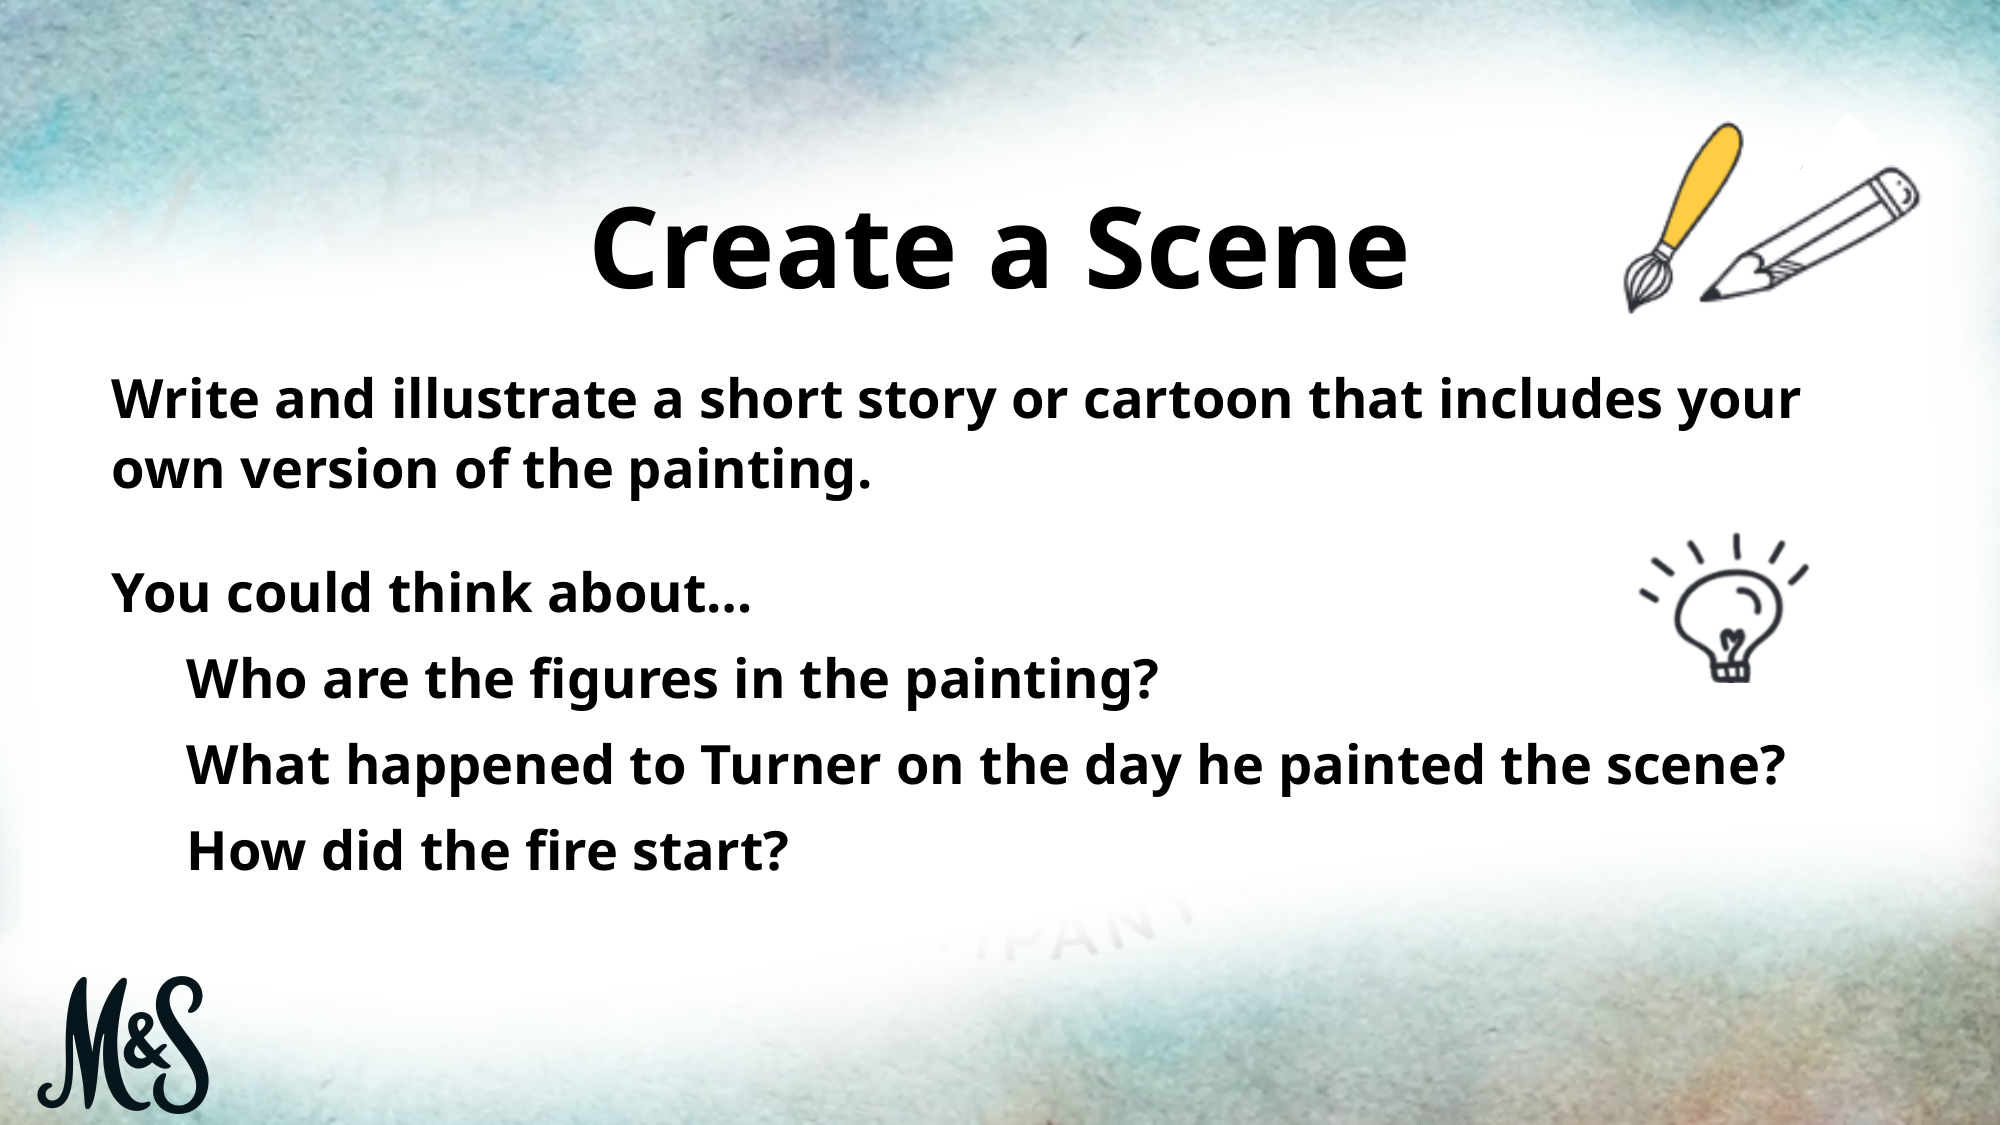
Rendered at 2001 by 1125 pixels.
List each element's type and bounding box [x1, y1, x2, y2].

text_box [1614, 106, 1736, 340]
text_box [1750, 120, 1869, 380]
picture [0, 0, 2000, 1125]
